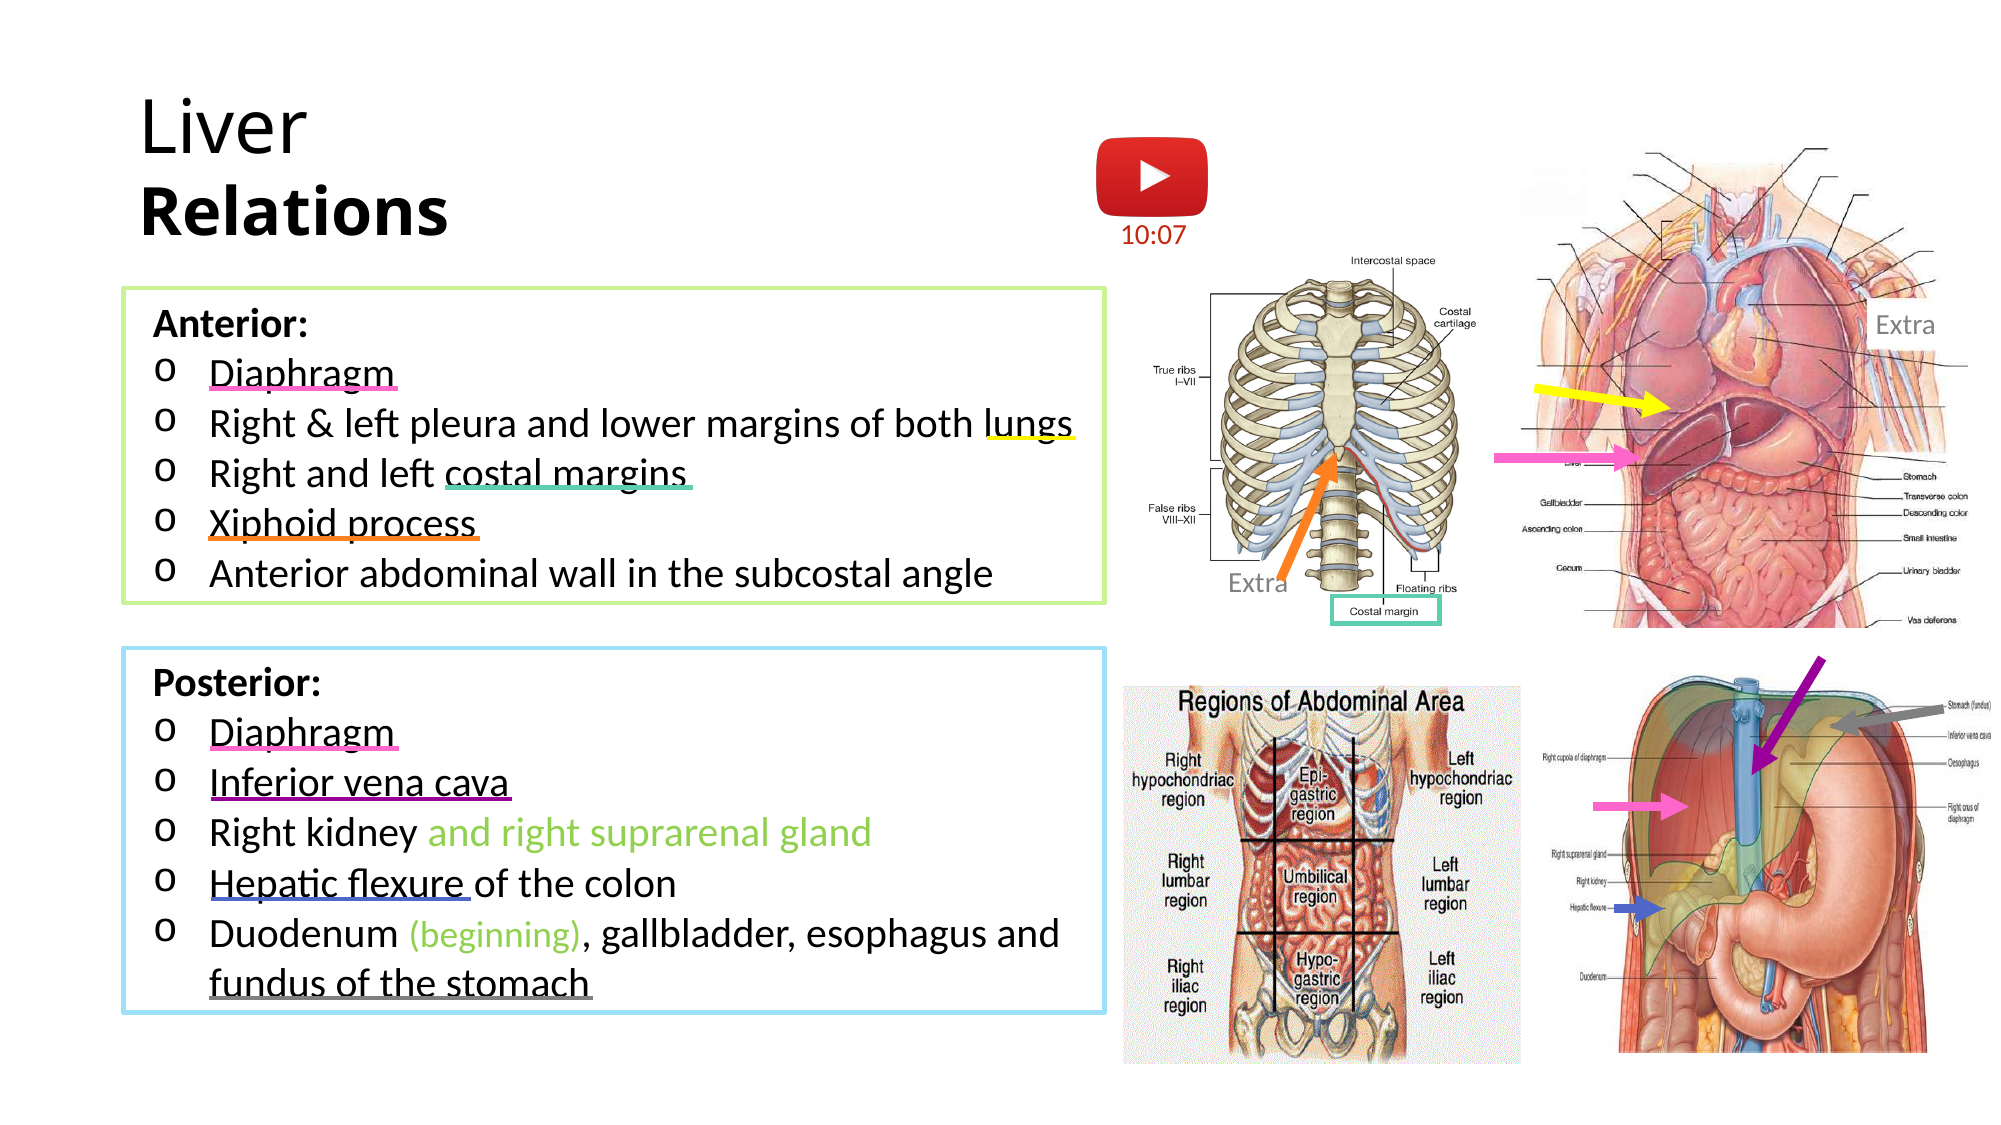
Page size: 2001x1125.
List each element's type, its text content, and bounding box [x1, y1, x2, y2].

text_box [1543, 658, 1991, 1053]
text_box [1095, 137, 1208, 259]
text_box Liver Relations [123, 71, 1082, 257]
text_box Posterior: Diaphragm Inferior vena cava Right kidney and right suprarenal gland Hepatic flexure of the colon Duodenum (beginning), gallbladder, esophagus and fundus of the stomach [123, 647, 1105, 1013]
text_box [1493, 148, 1969, 628]
picture [1122, 685, 1521, 1064]
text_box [1148, 255, 1476, 624]
text_box Anterior: Diaphragm Right & left pleura and lower margins of both lungs Right and left costal margins Xiphoid process Anterior abdominal wall in the subcostal angle [123, 288, 1105, 603]
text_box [1280, 451, 1337, 581]
